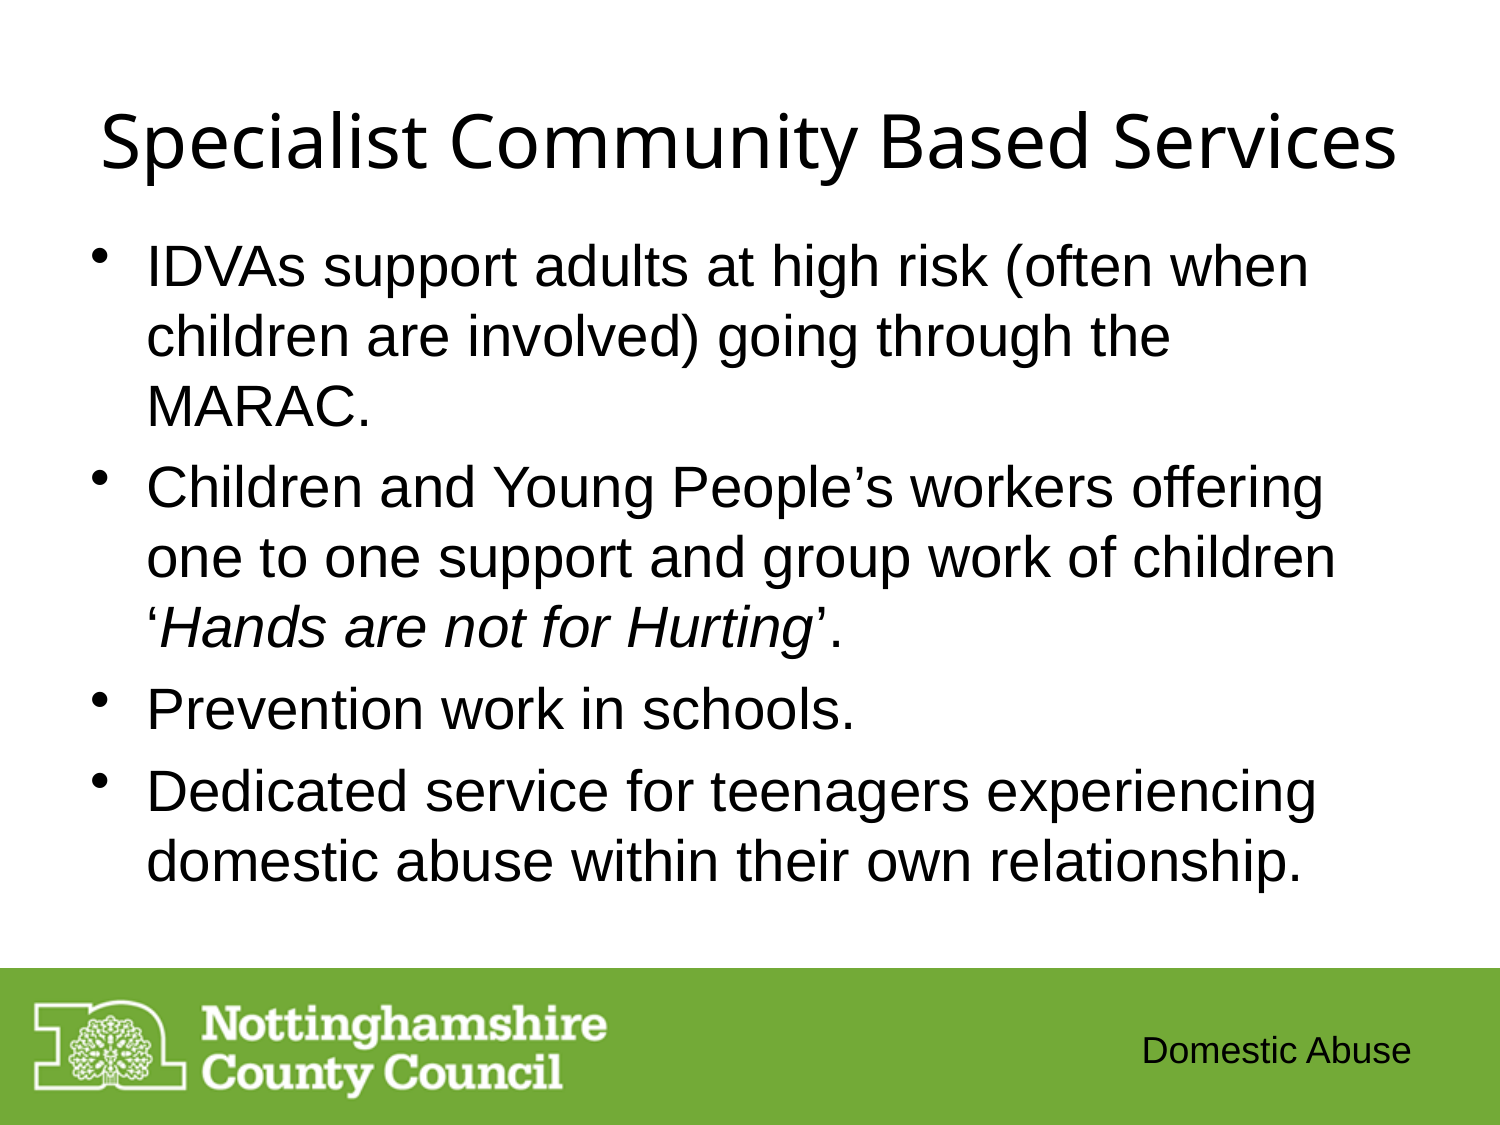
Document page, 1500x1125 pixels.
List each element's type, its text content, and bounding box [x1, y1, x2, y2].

text_box Domestic Abuse [1126, 1018, 1467, 1079]
title Specialist Community Based Services [75, 45, 1425, 220]
list IDVAs support adults at high risk (often when children are involved) going through the MARAC. Children and Young People’s workers offering one to one support and group work of children ‘Hands are not for Hurting’. Prevention work in schools. Dedicated service for teenagers experiencing domestic abuse within their own relationship. [75, 220, 1425, 931]
picture [0, 968, 1500, 1125]
